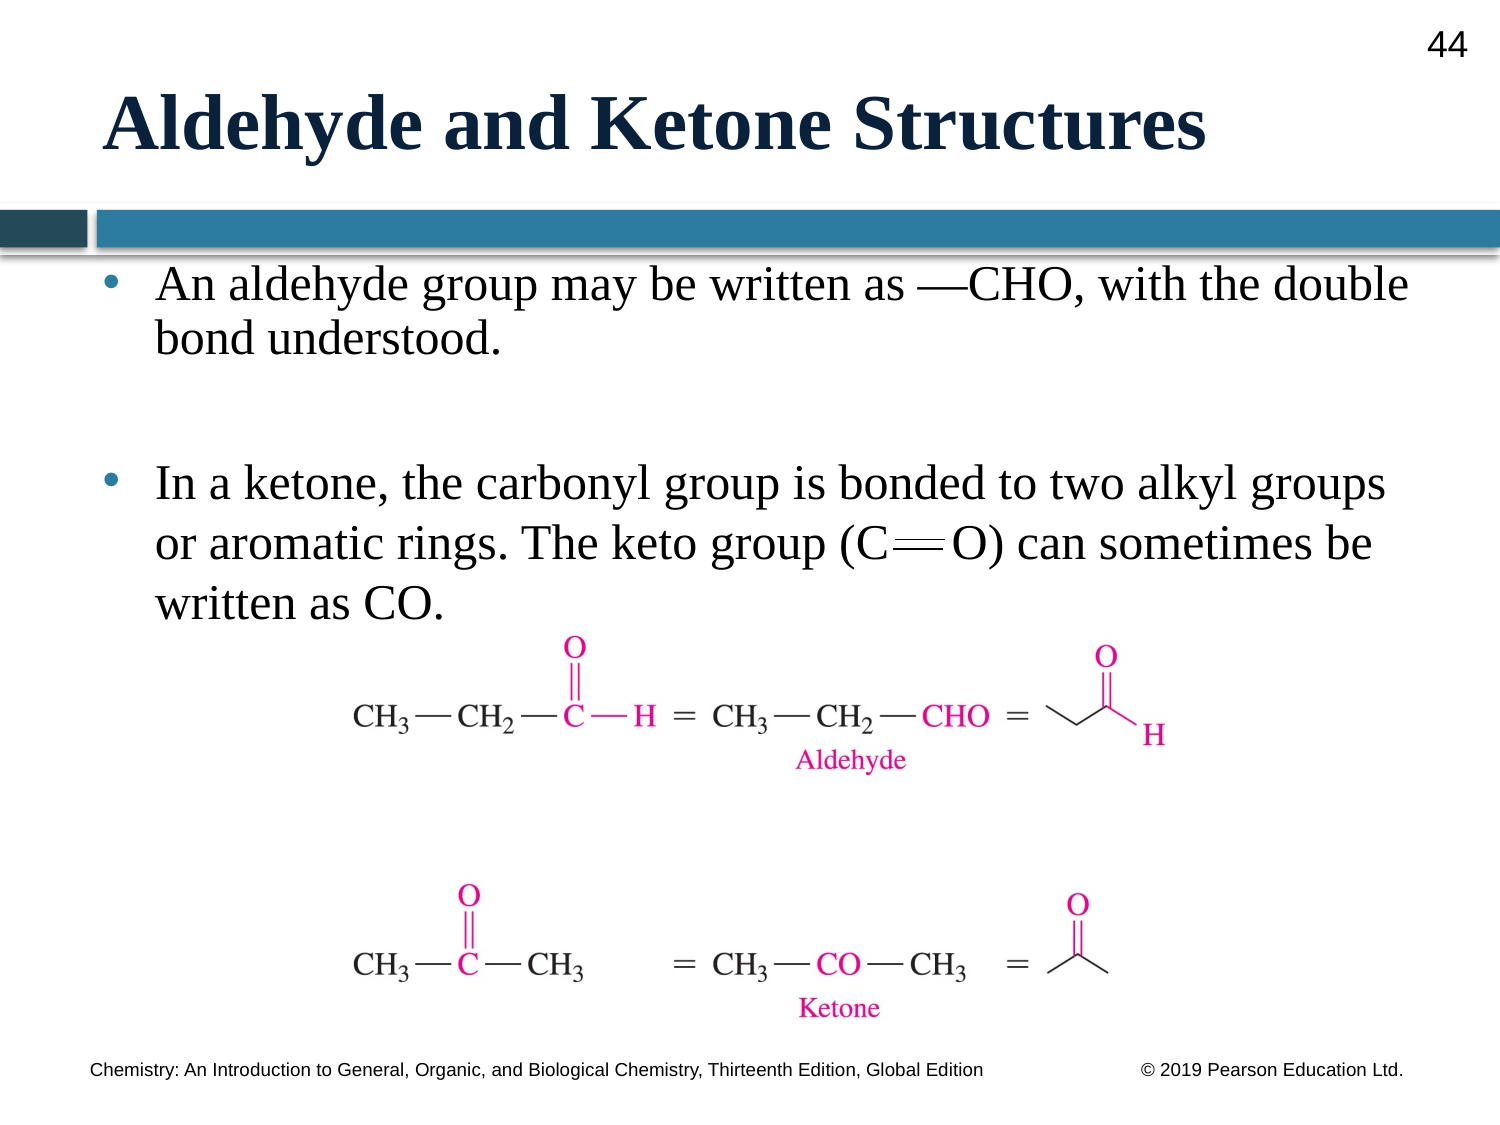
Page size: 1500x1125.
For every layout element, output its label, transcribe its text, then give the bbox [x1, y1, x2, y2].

picture [348, 629, 1170, 1021]
title Aldehyde and Ketone Structures [86, 30, 1312, 206]
text_box 44 [1412, 12, 1500, 53]
list An aldehyde group may be written as —CHO, with the double bond understood. In a ketone, the carbonyl group is bonded to two alkyl groups or aromatic rings. The keto group (C O) can sometimes be written as CO. [87, 249, 1425, 1050]
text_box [893, 539, 945, 550]
